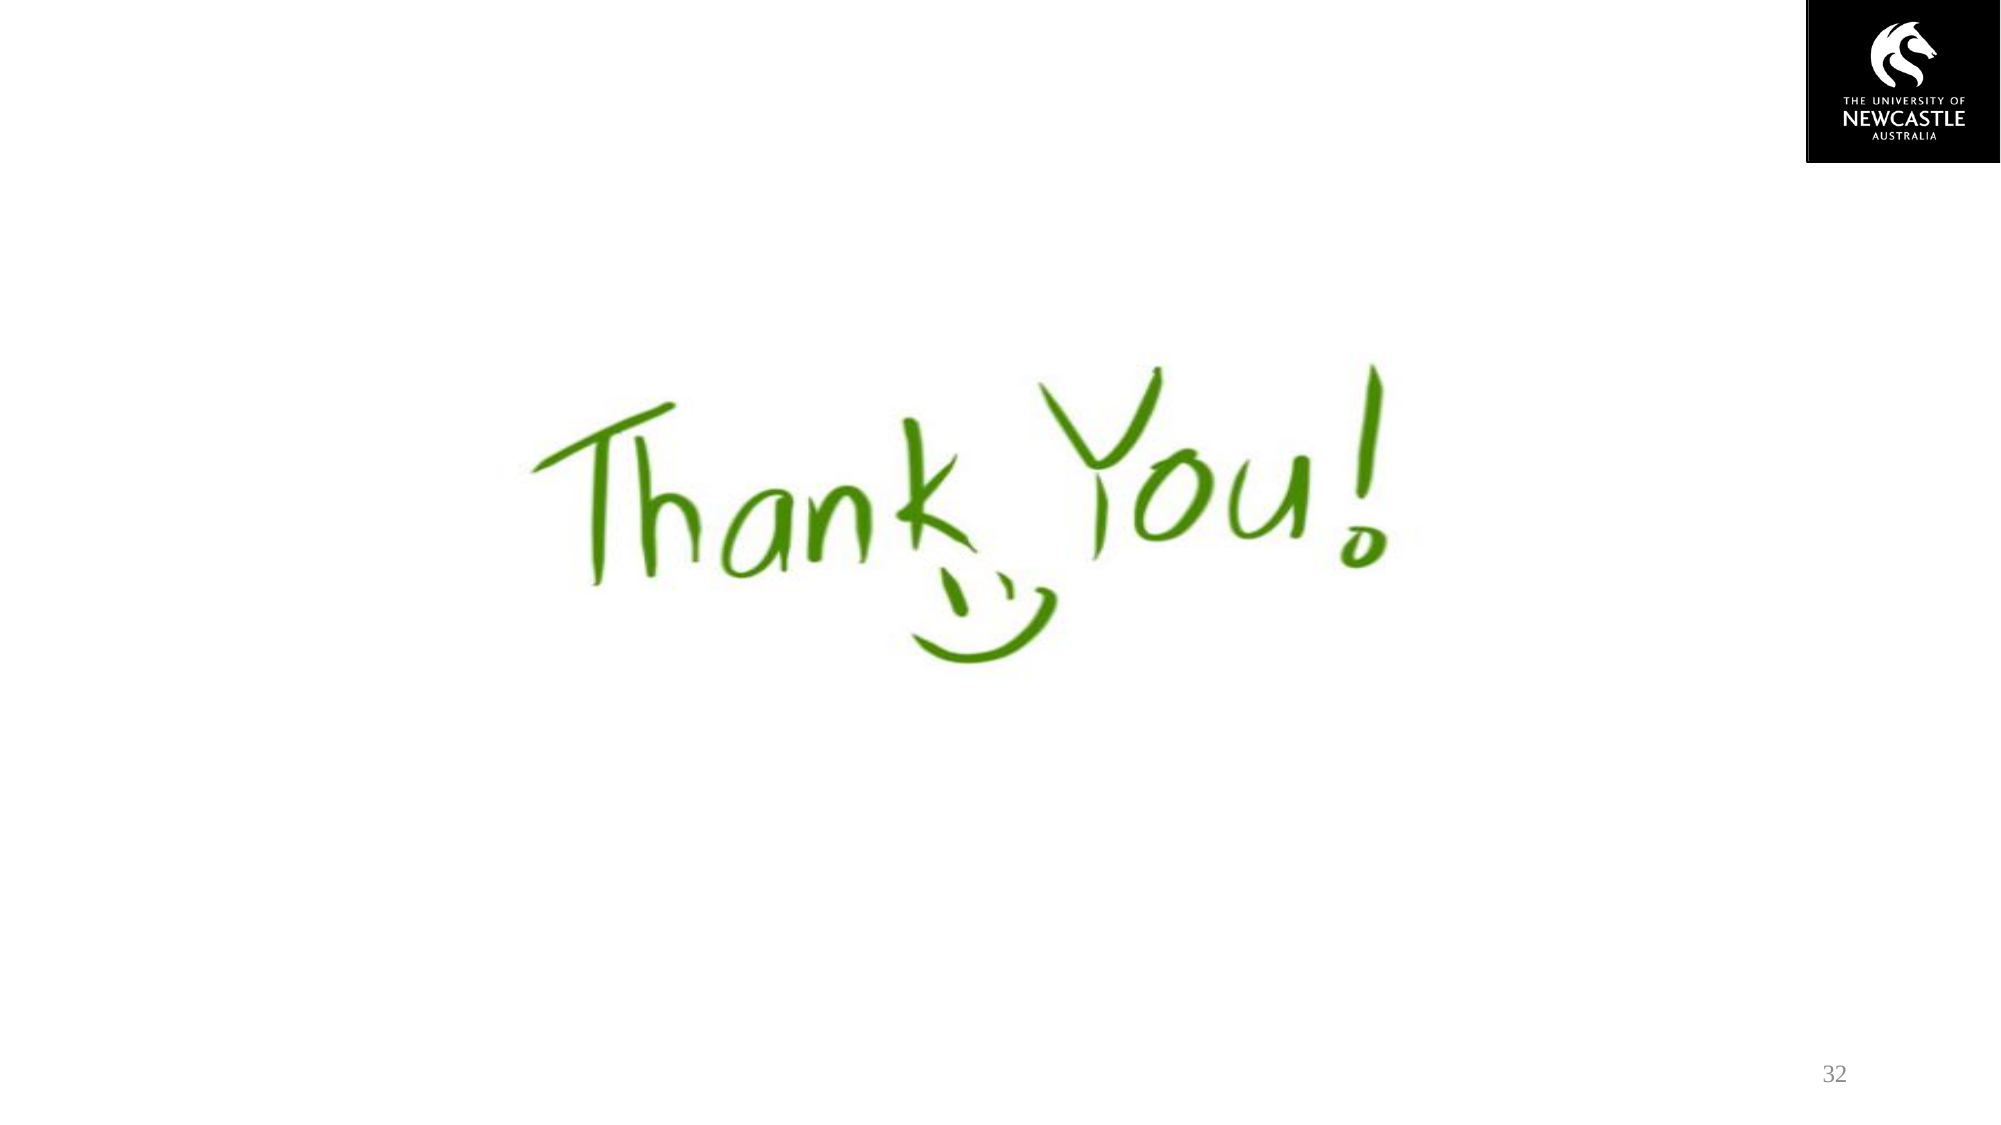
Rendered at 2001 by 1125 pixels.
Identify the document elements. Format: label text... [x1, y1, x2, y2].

picture [1808, 0, 2000, 161]
slide_number 32 [1412, 1042, 1863, 1103]
picture [286, 268, 1634, 774]
